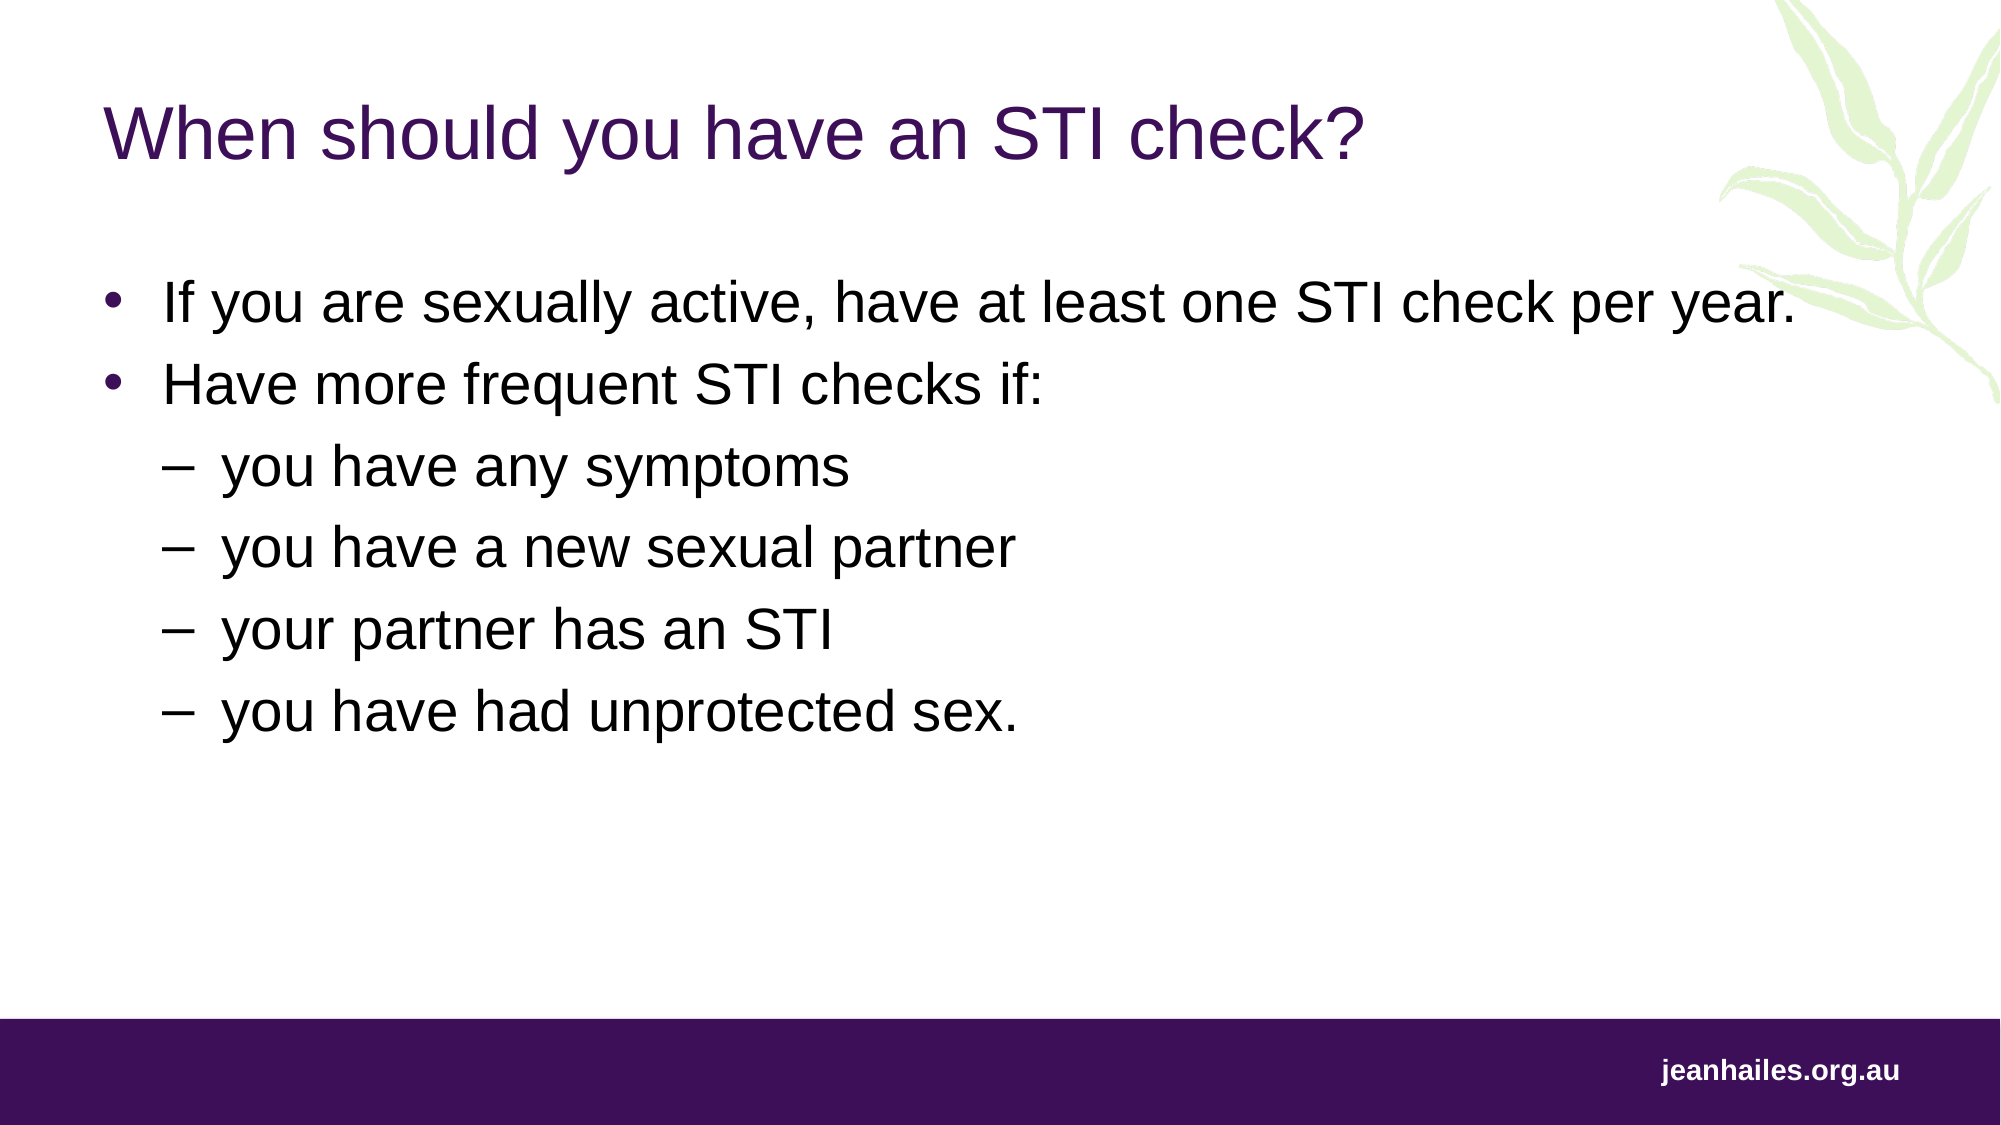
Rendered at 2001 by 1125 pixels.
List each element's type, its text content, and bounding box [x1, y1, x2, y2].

list If you are sexually active, have at least one STI check per year. Have more frequent STI checks if: you have any symptoms you have a new sexual partner your partner has an STI you have had unprotected sex. [103, 257, 1885, 955]
title When should you have an STI check? [103, 77, 1713, 238]
picture [1718, 0, 2000, 404]
